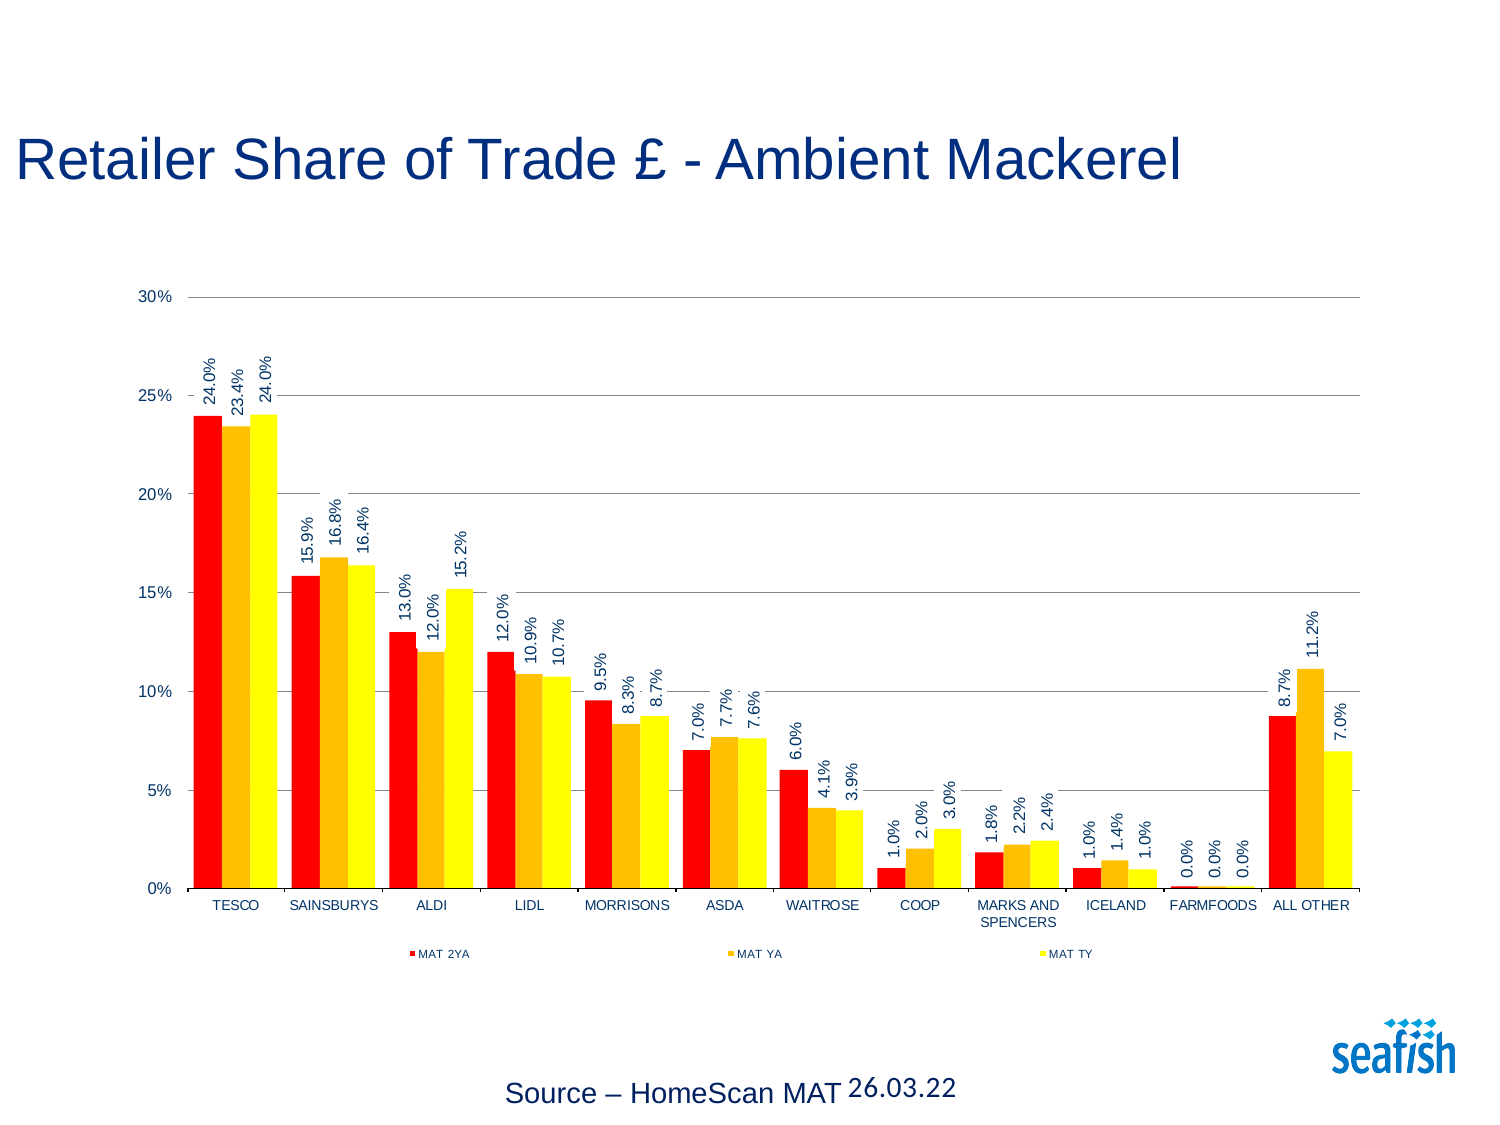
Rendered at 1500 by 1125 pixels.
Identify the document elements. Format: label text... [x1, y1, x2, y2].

picture [1407, 1018, 1417, 1022]
text_box Retailer Share of Trade £ - Ambient Mackerel [0, 111, 1500, 202]
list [120, 251, 1379, 1025]
text_box Source – HomeScan MAT [0, 1067, 857, 1117]
picture [841, 1071, 1006, 1113]
picture [1332, 1018, 1455, 1074]
